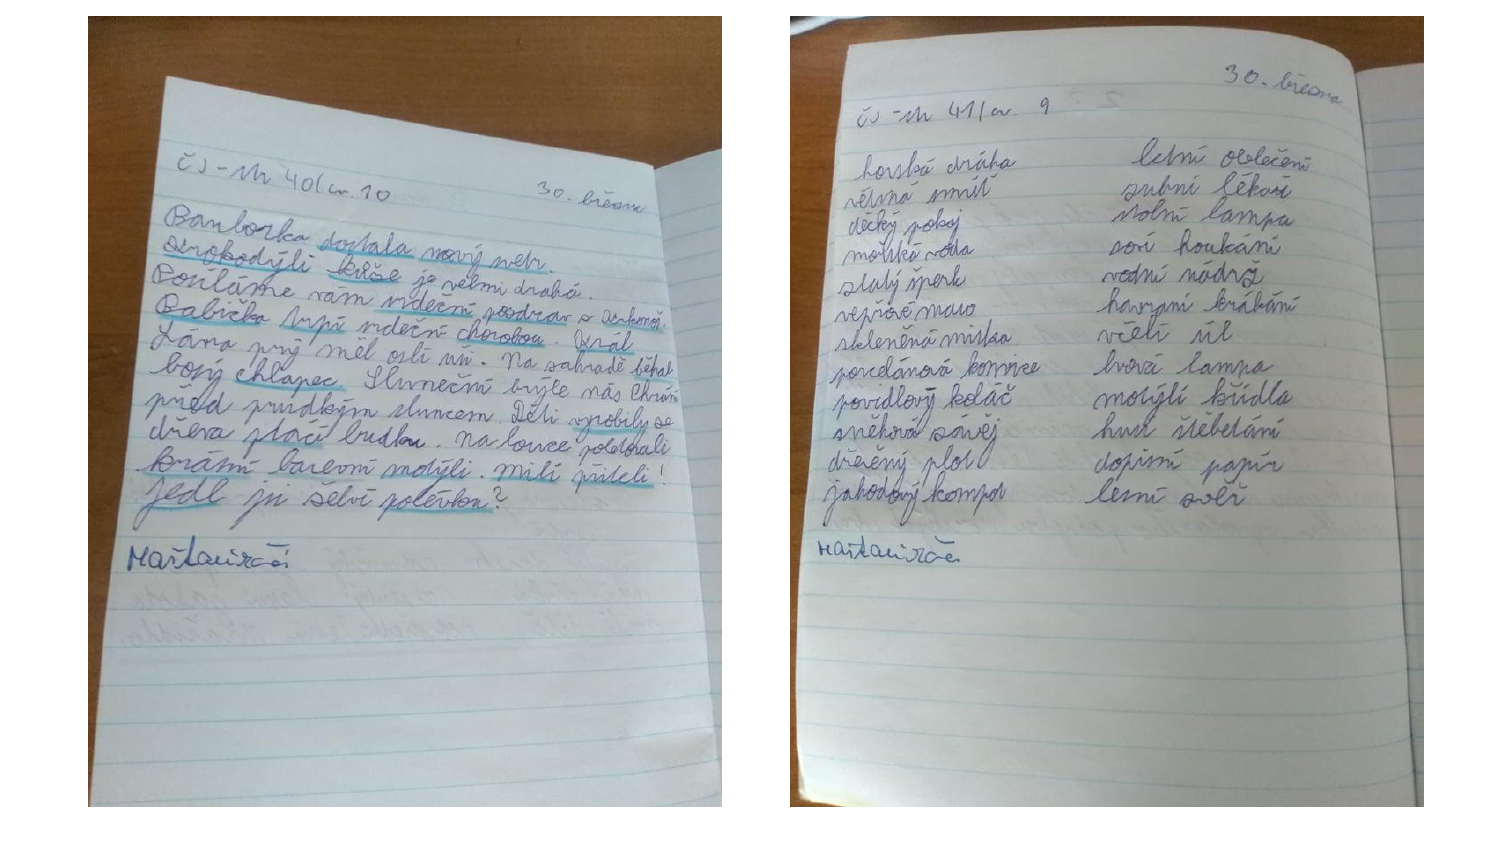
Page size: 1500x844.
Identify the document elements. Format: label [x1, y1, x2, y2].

picture [790, 16, 1424, 807]
picture [88, 16, 722, 807]
